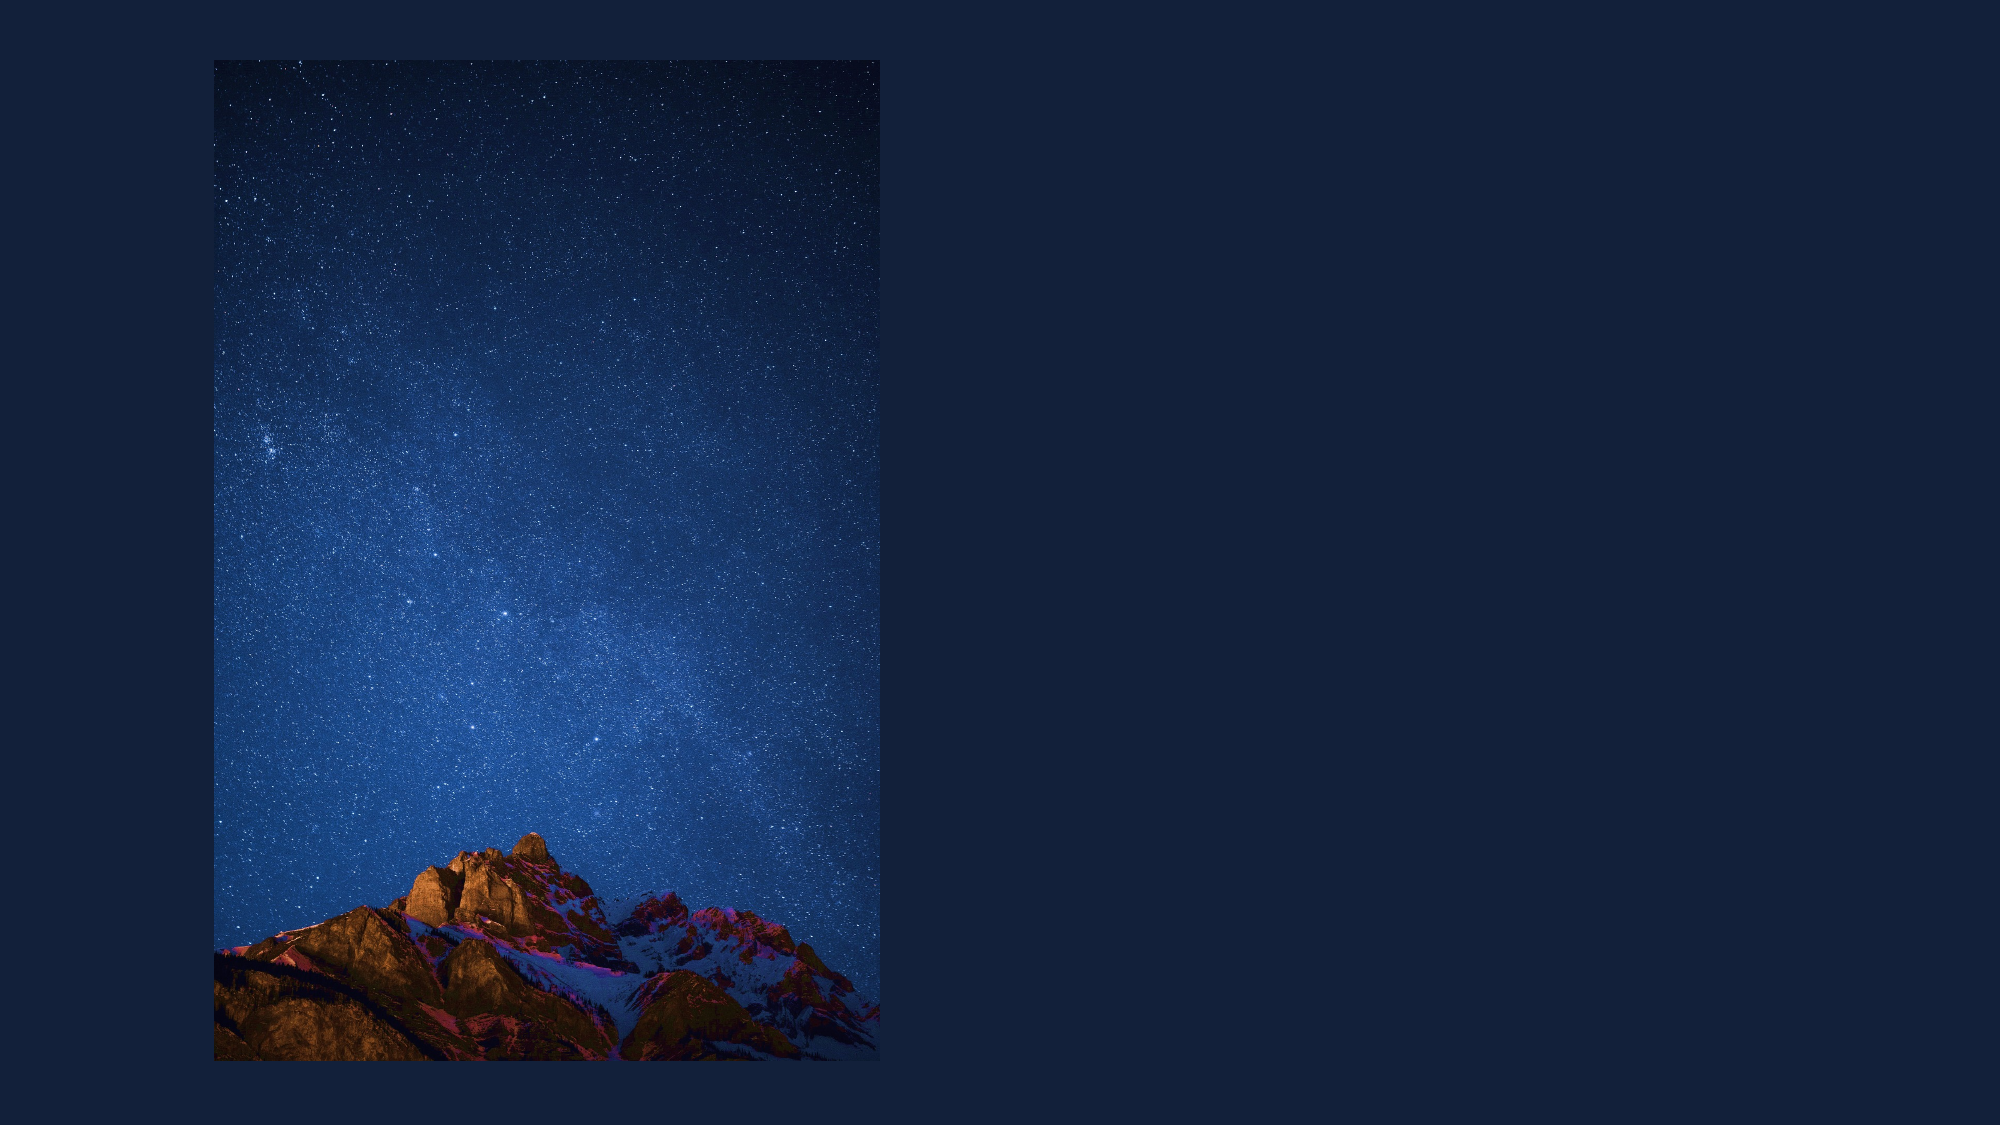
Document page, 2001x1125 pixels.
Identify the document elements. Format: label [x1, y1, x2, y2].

picture [214, 60, 880, 1061]
